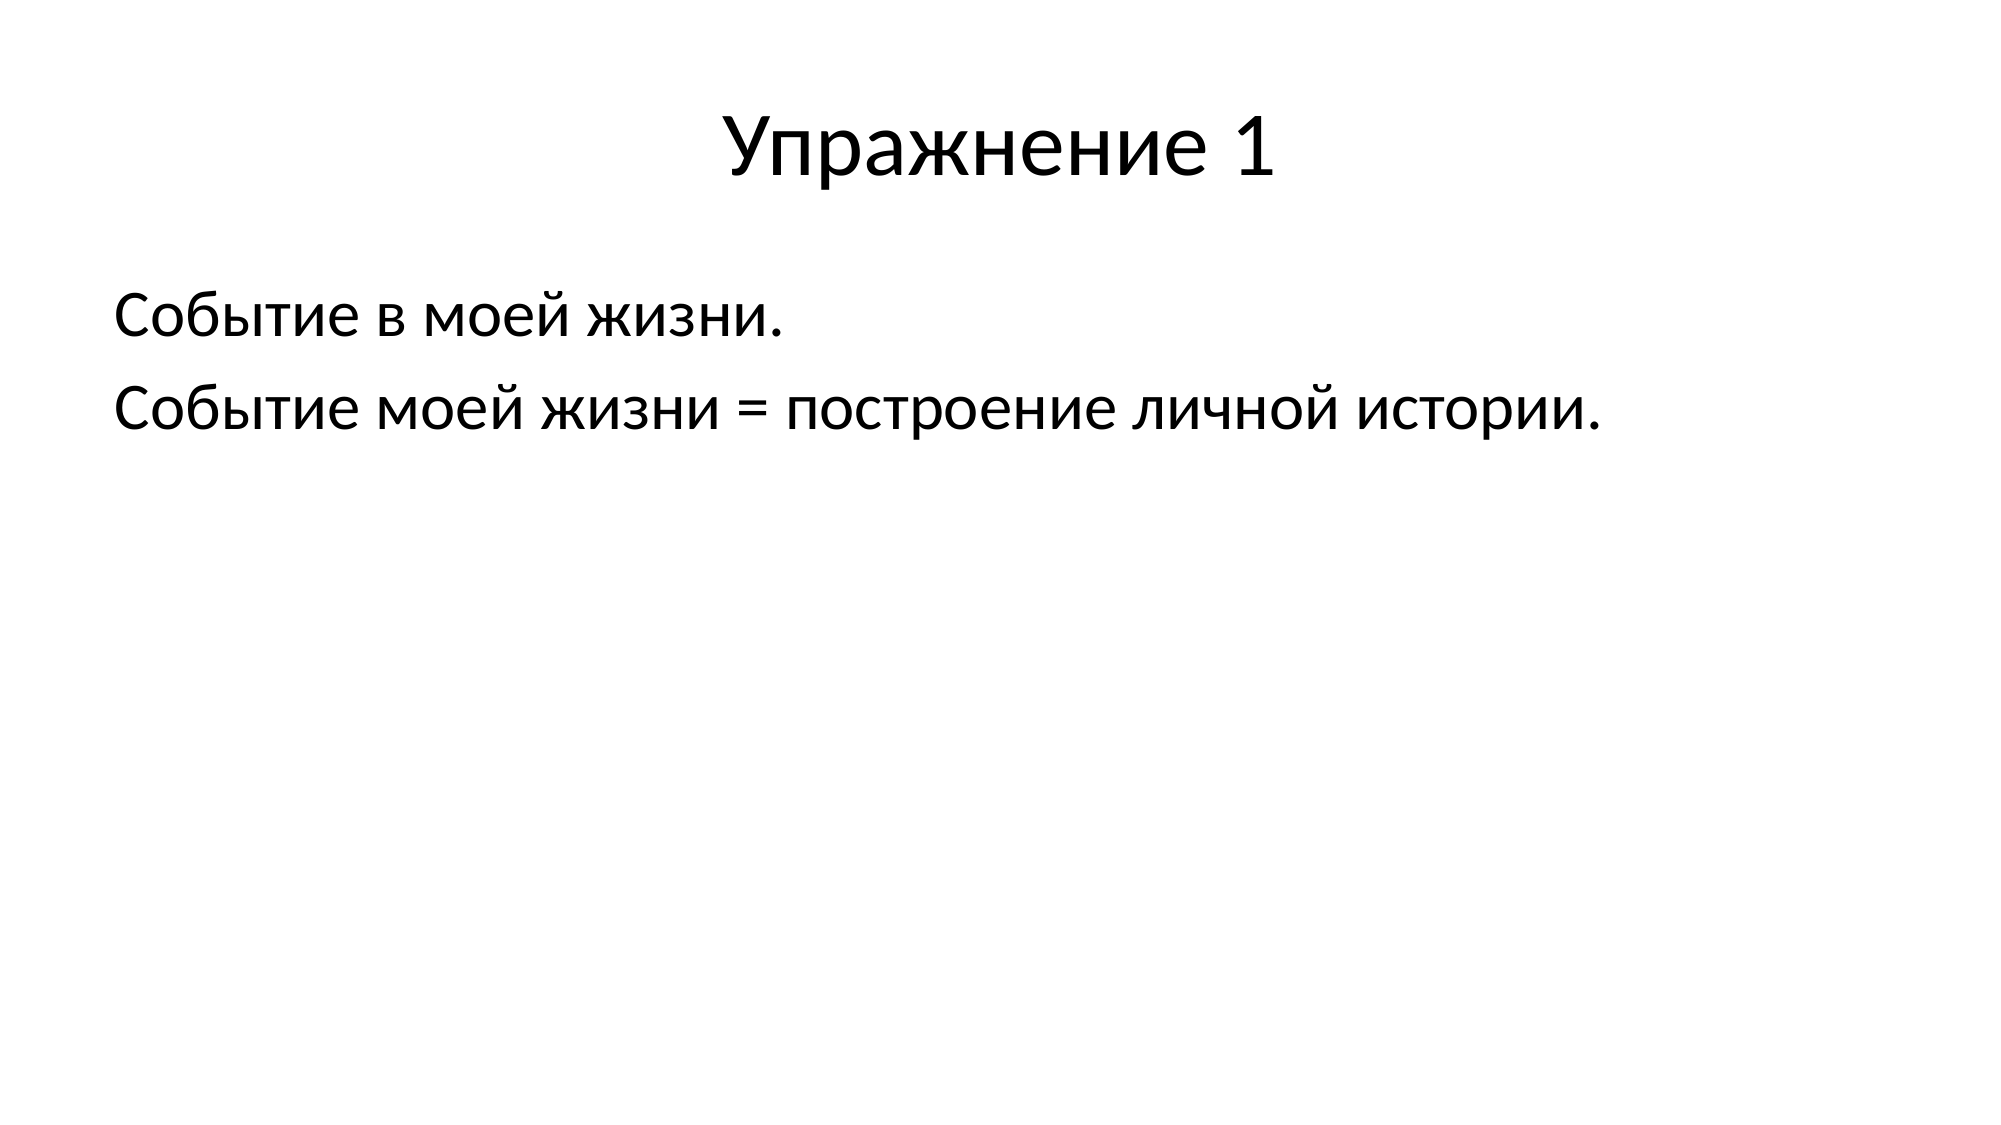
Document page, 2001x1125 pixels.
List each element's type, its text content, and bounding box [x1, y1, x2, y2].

title Упражнение 1 [99, 45, 1900, 233]
list Событие в моей жизни. Событие моей жизни = построение личной истории. [99, 262, 1900, 1005]
